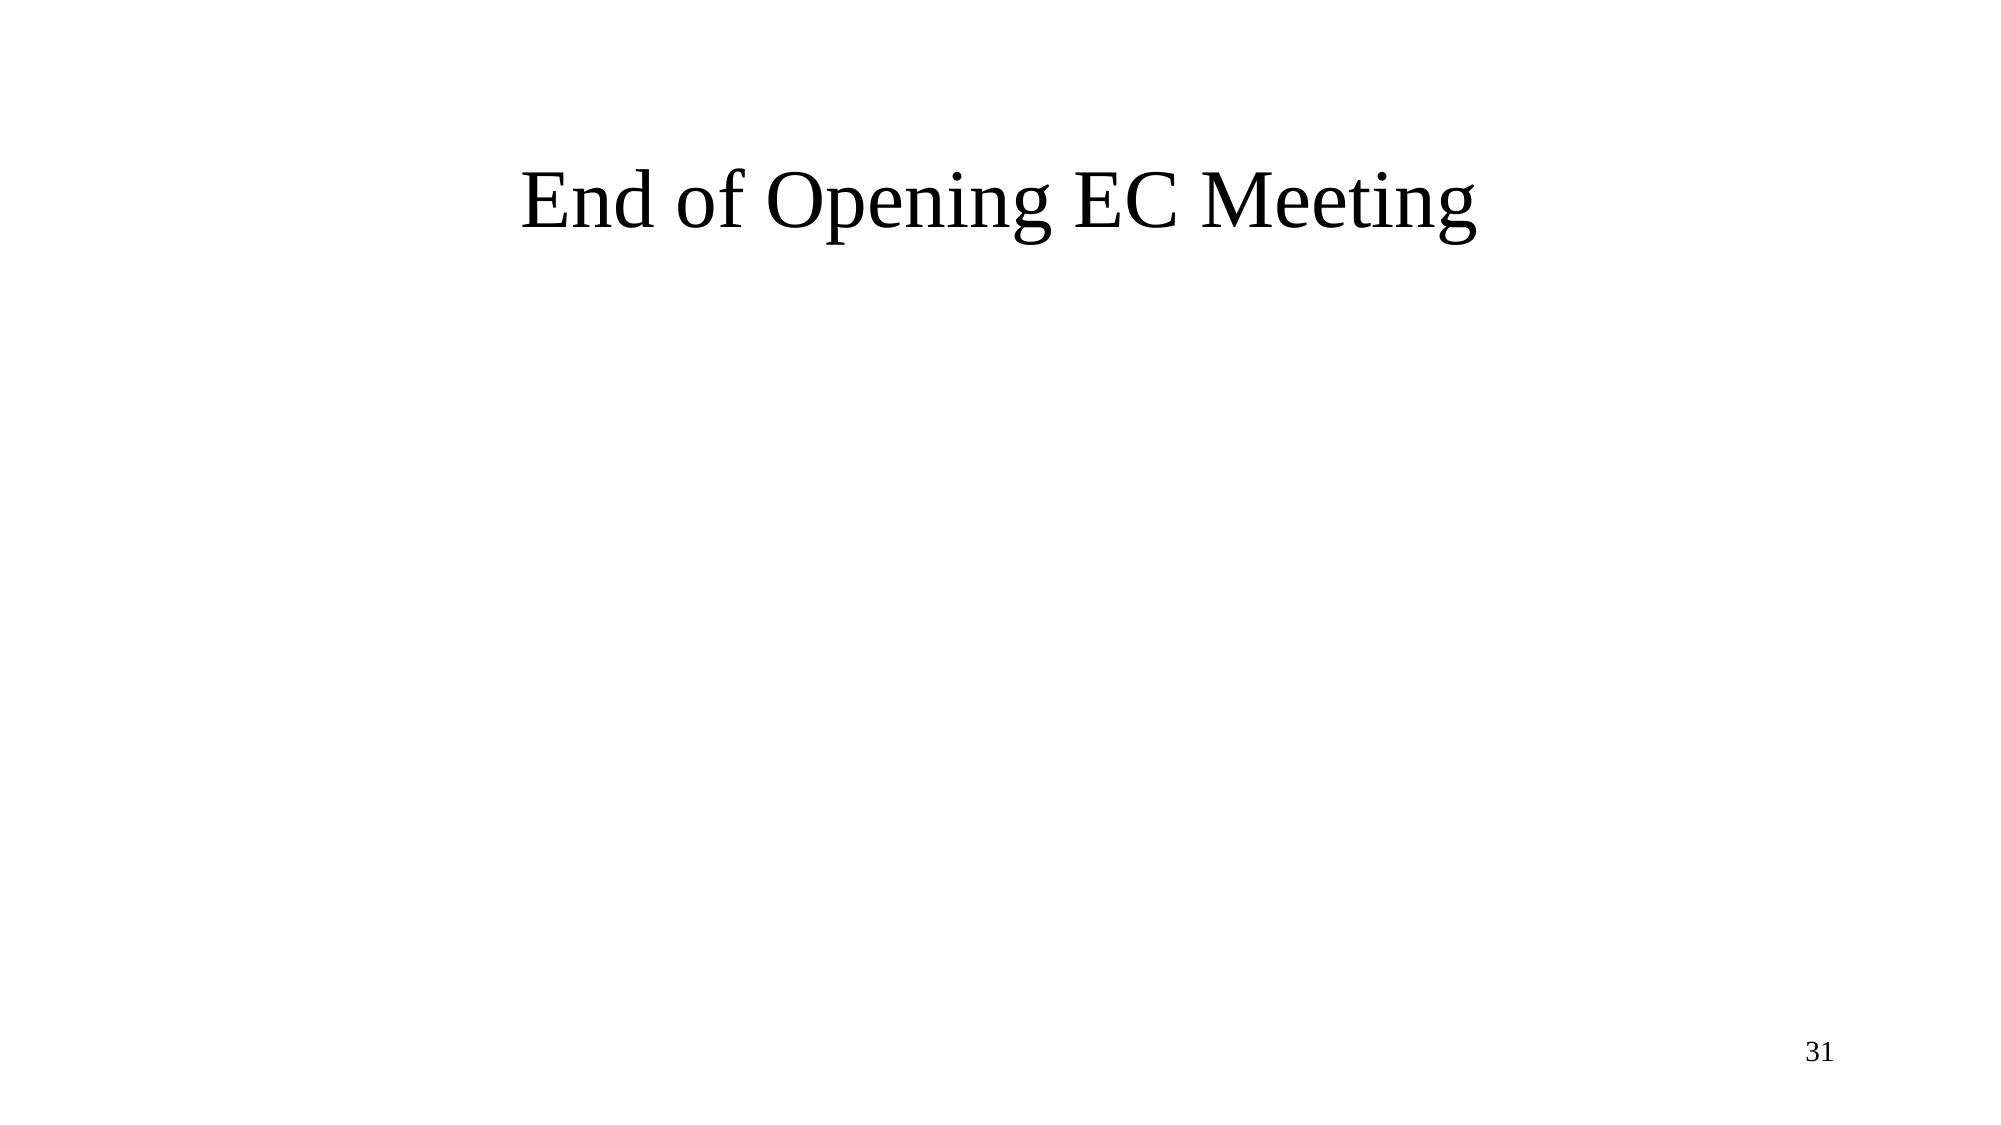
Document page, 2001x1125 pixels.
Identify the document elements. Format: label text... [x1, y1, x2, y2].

slide_number 31 [1433, 1024, 1851, 1101]
title End of Opening EC Meeting [149, 99, 1851, 288]
